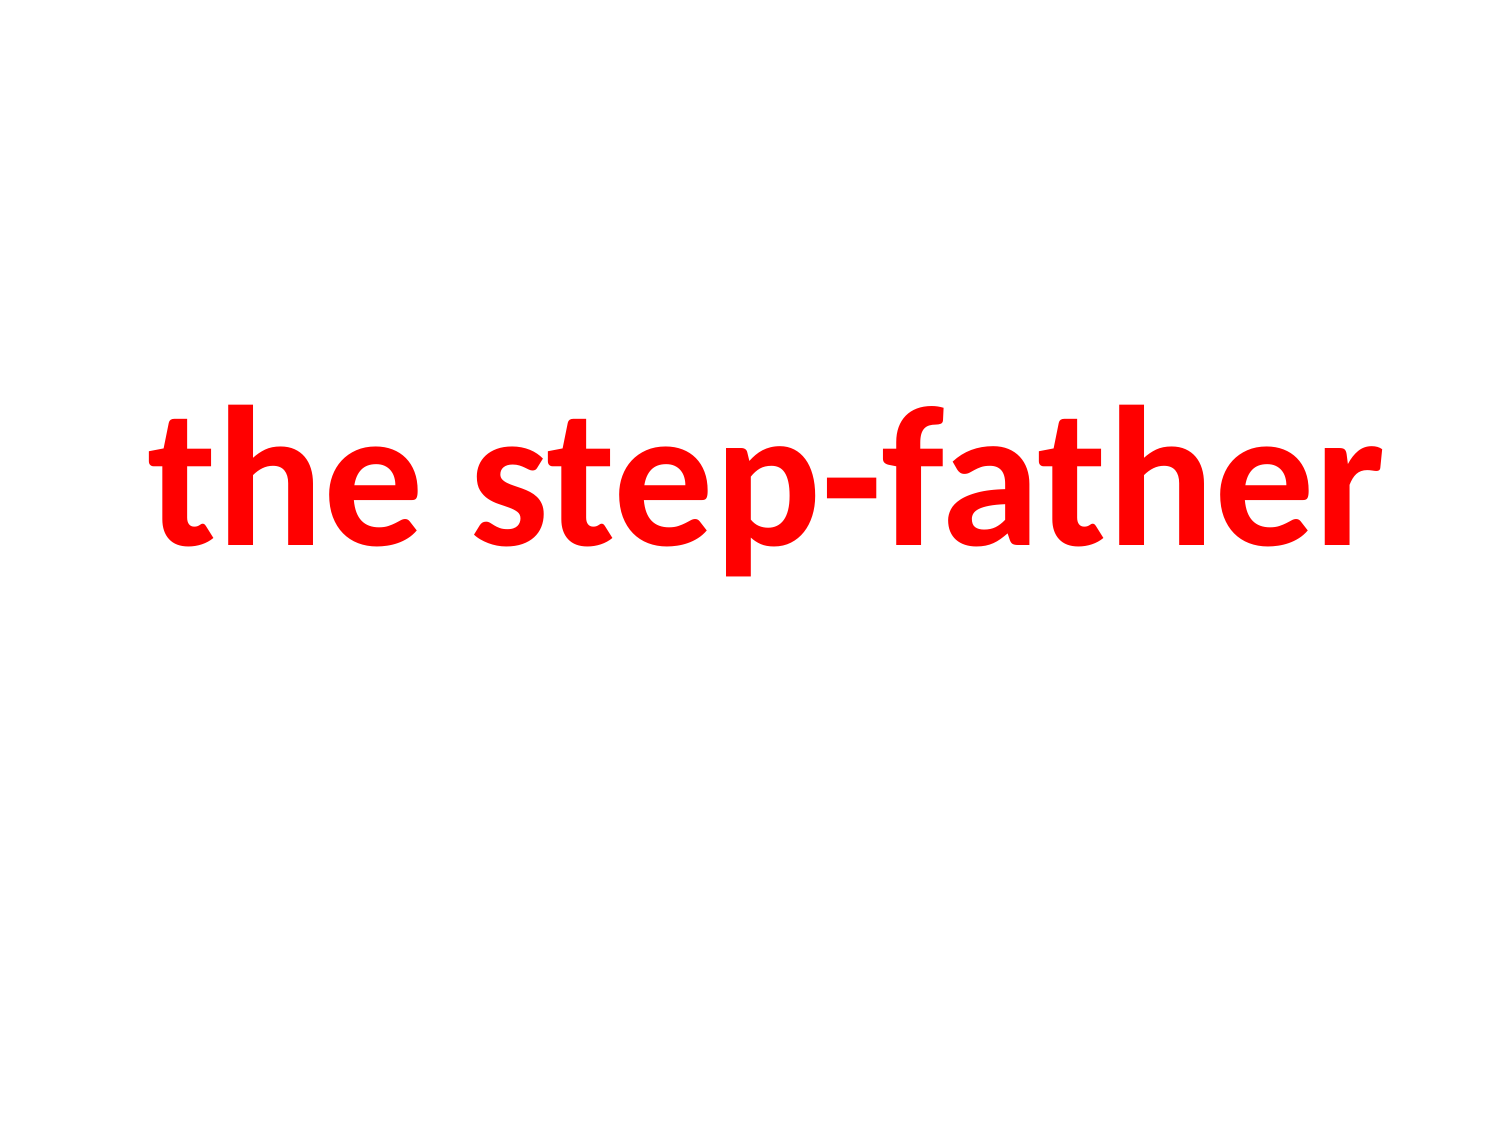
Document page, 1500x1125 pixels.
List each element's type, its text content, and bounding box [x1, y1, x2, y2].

text_box the step-father [131, 337, 1403, 593]
